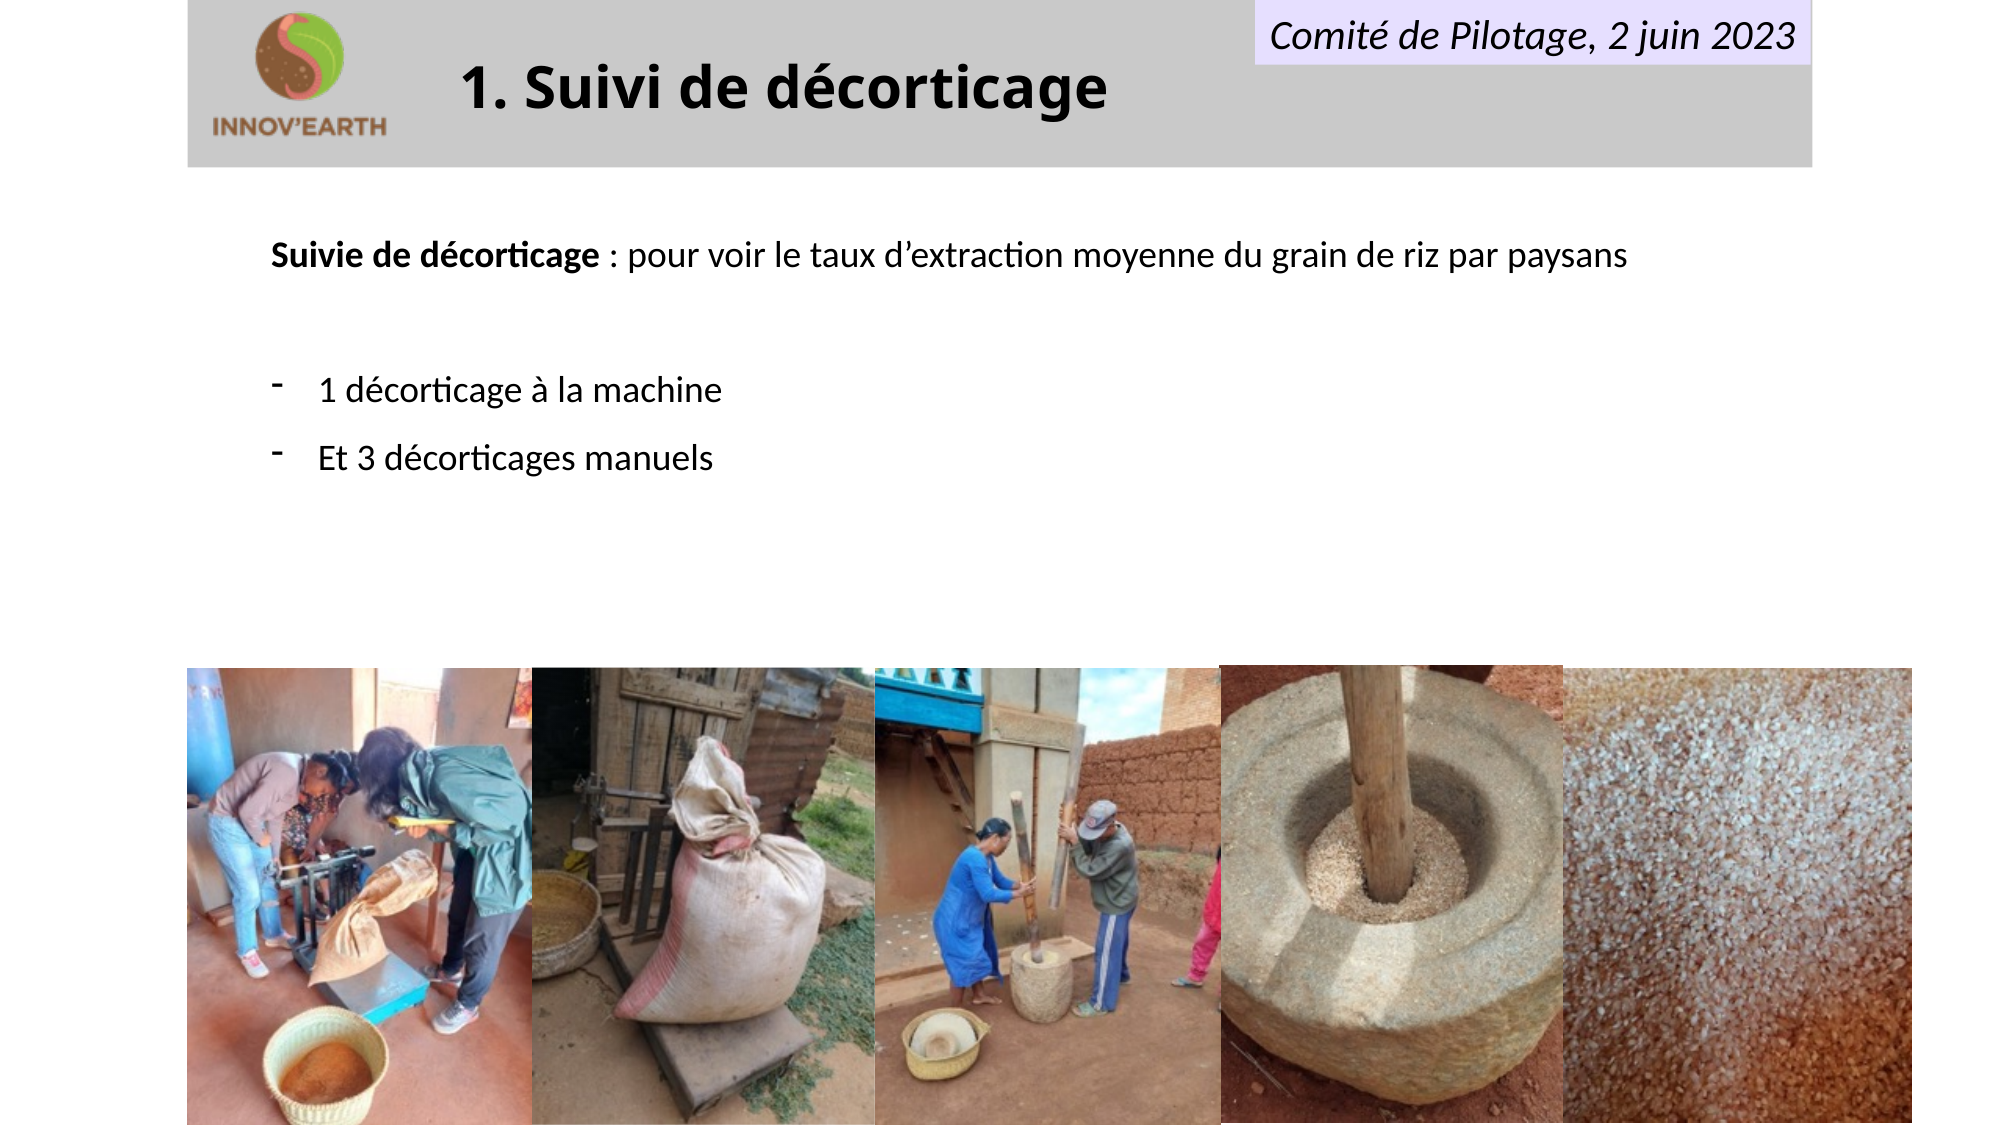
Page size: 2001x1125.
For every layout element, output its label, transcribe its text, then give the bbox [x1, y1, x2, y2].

picture [875, 682, 894, 691]
text_box [413, 0, 1813, 168]
text_box 1. Suivi de décorticage [444, 42, 1219, 128]
picture [897, 686, 911, 695]
text_box Comité de Pilotage, 2 juin 2023 [1255, 0, 1811, 65]
text_box Suivie de décorticage : pour voir le taux d’extraction moyenne du grain de riz par paysans 1 décorticage à la machine Et 3 décorticages manuels [256, 155, 1768, 598]
picture [187, 665, 1912, 1125]
picture [187, 0, 413, 188]
